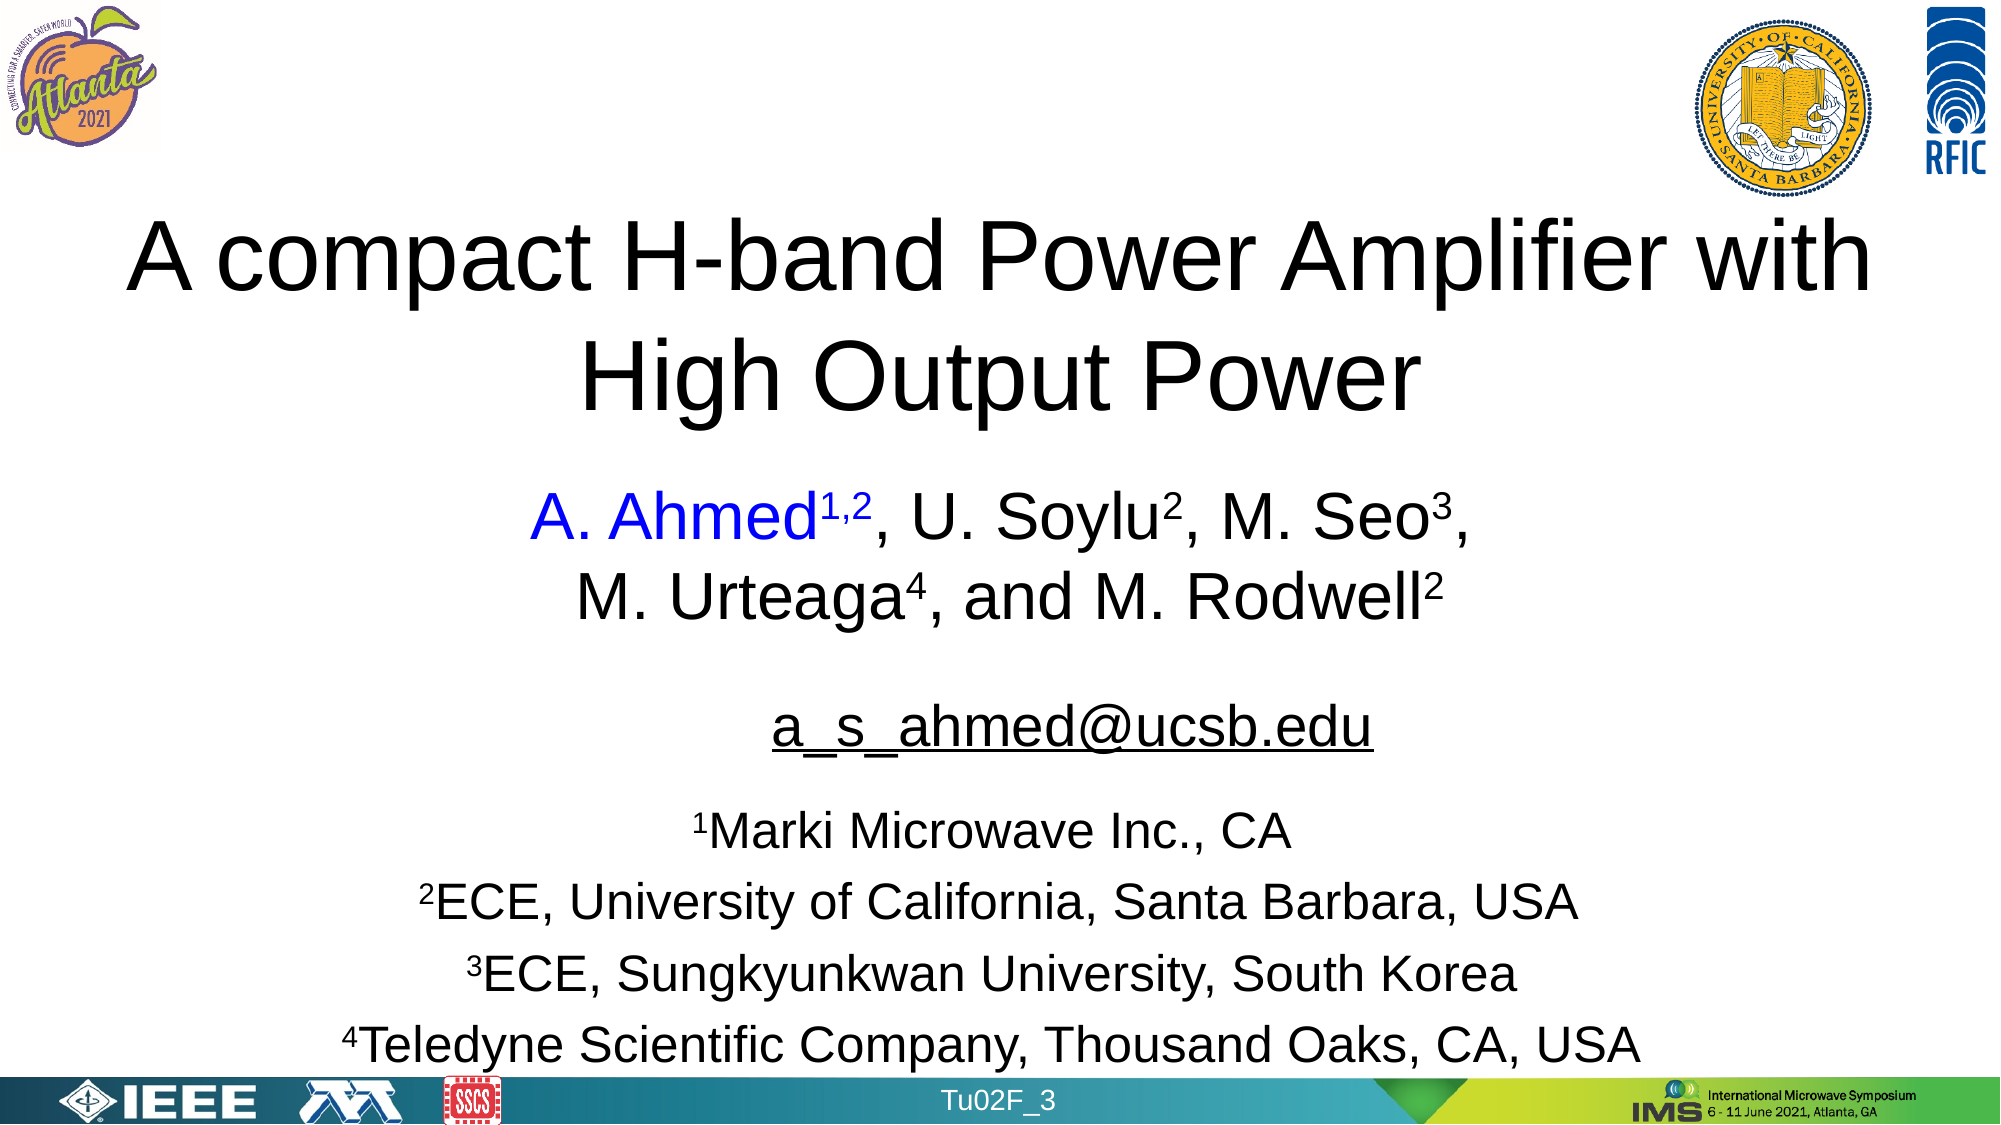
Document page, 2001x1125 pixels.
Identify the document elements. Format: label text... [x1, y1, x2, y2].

subtitle A. Ahmed1,2, U. Soylu2, M. Seo3, M. Urteaga4, and M. Rodwell2 [94, 465, 1908, 702]
list A compact H-band Power Amplifier with High Output Power [94, 89, 1908, 465]
picture [0, 1063, 2000, 1125]
text_box a_s_ahmed@ucsb.edu [757, 680, 1405, 766]
list 1Marki Microwave Inc., CA 2ECE, University of California, Santa Barbara, USA 3ECE, Sungkyunkwan University, South Korea 4Teledyne Scientific Company, Thousand Oaks, CA, USA [86, 789, 1899, 1082]
picture [1647, 0, 2000, 199]
picture [1, 0, 161, 152]
